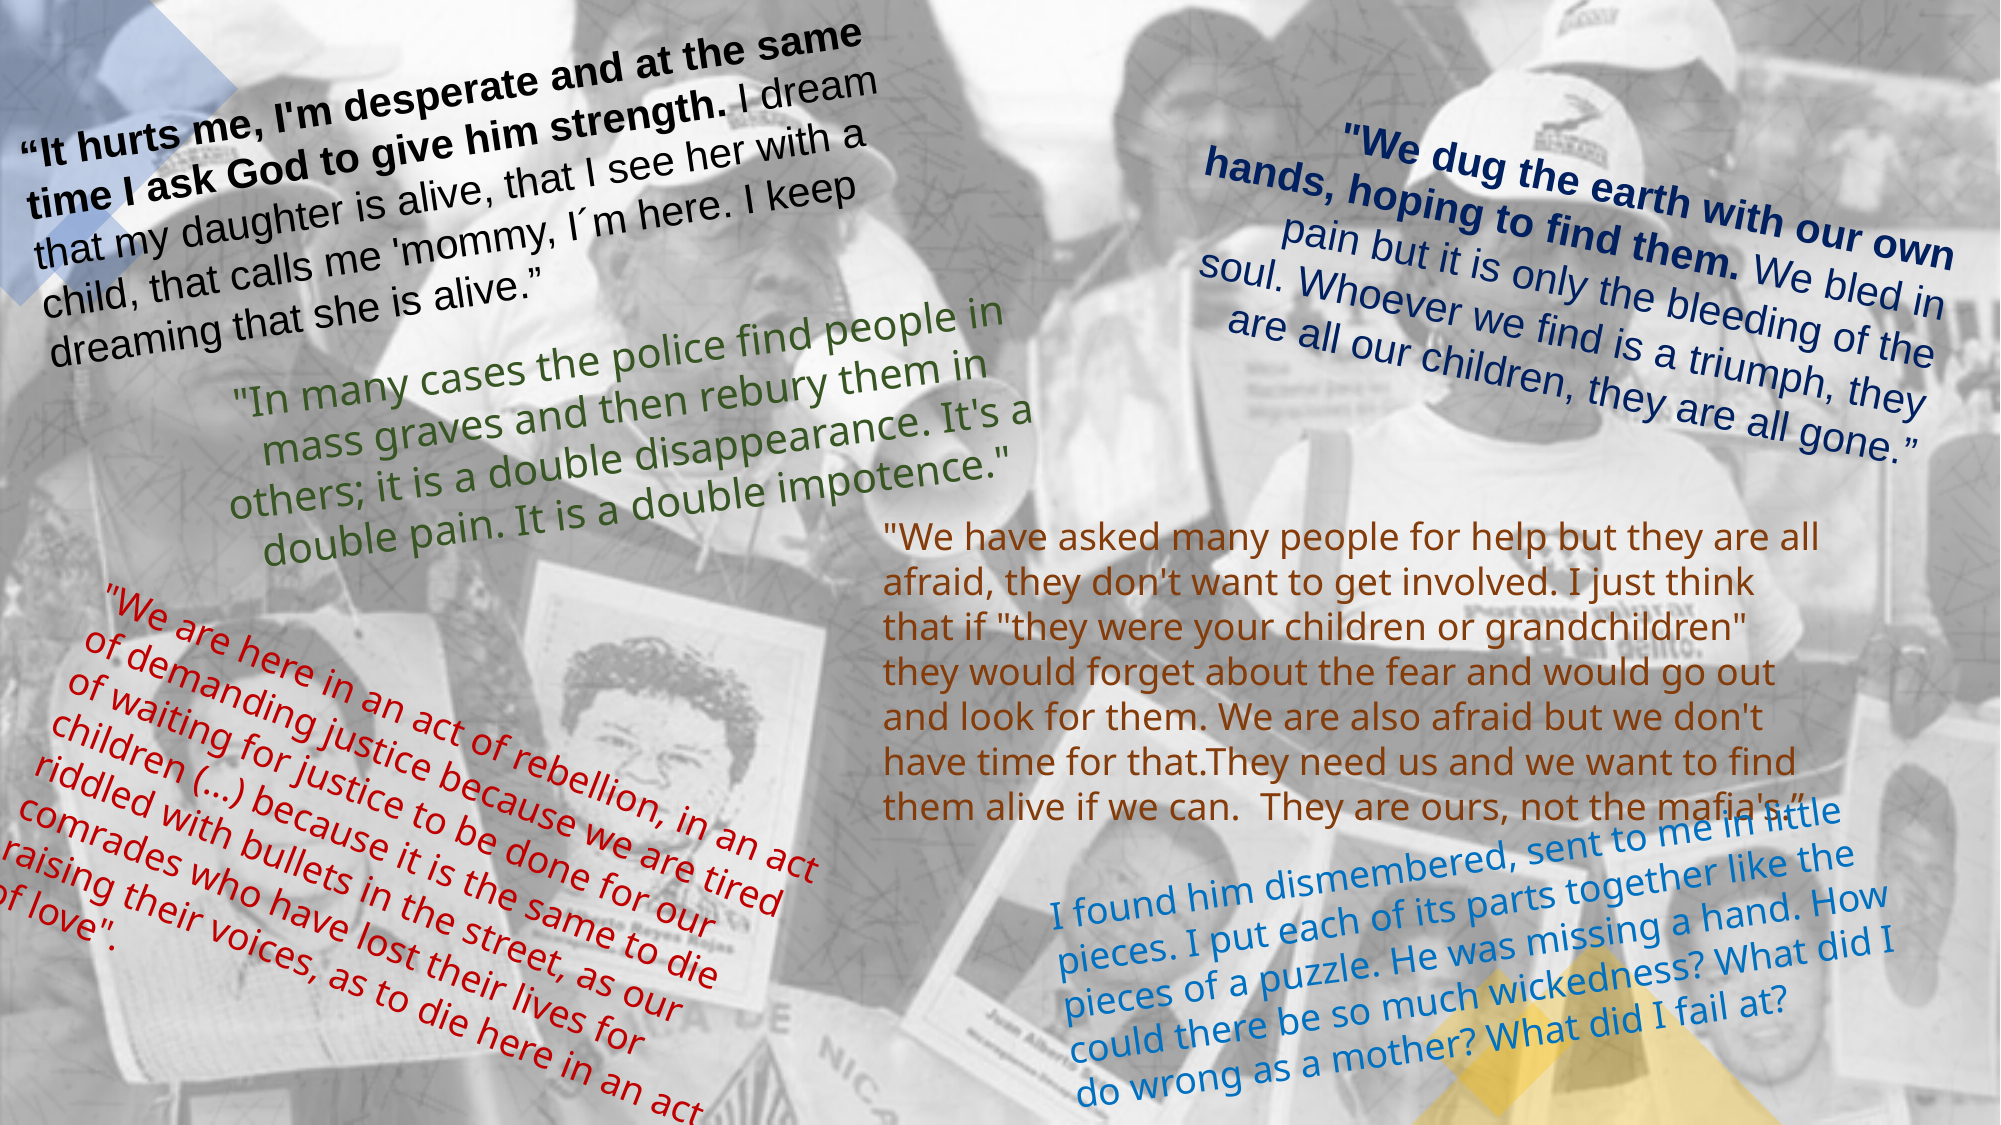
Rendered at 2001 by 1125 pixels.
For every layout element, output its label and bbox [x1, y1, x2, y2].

list [0, 0, 2000, 1125]
